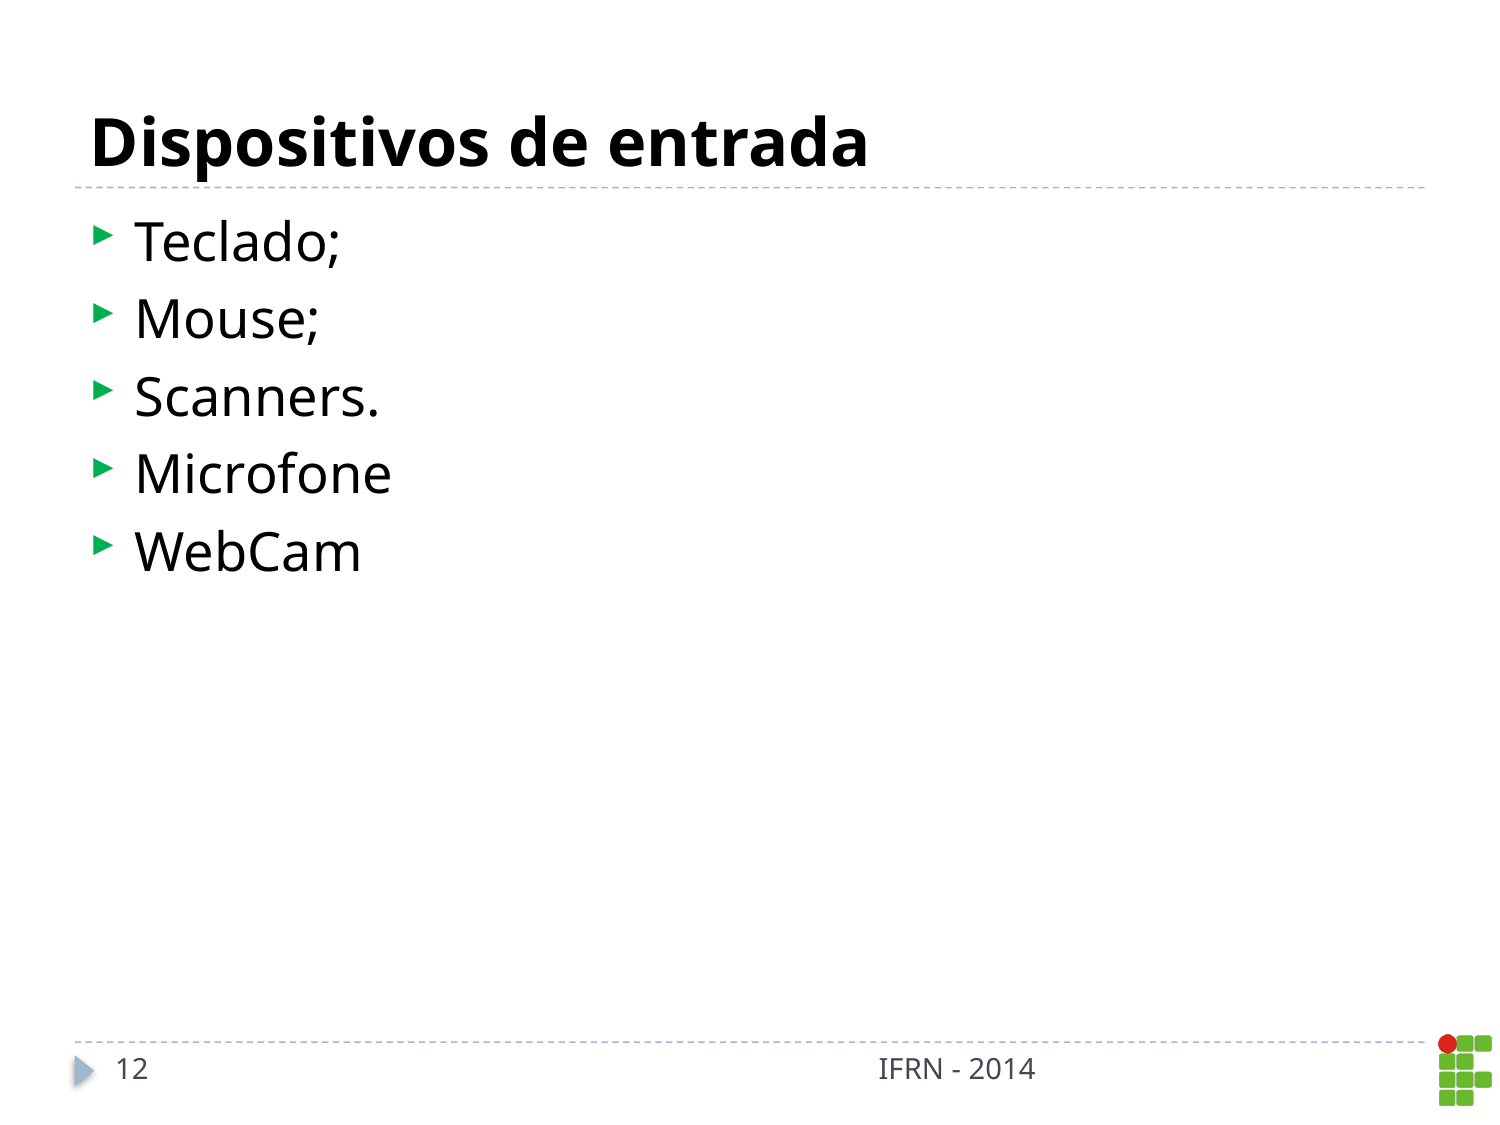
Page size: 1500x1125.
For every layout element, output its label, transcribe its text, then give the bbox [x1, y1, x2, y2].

slide_number 12 [100, 1042, 426, 1103]
title Dispositivos de entrada [75, 24, 1425, 188]
list Teclado; Mouse; Scanners. Microfone WebCam [75, 200, 1425, 1010]
picture [1429, 1034, 1500, 1106]
footer IFRN - 2014 [475, 1042, 1051, 1103]
